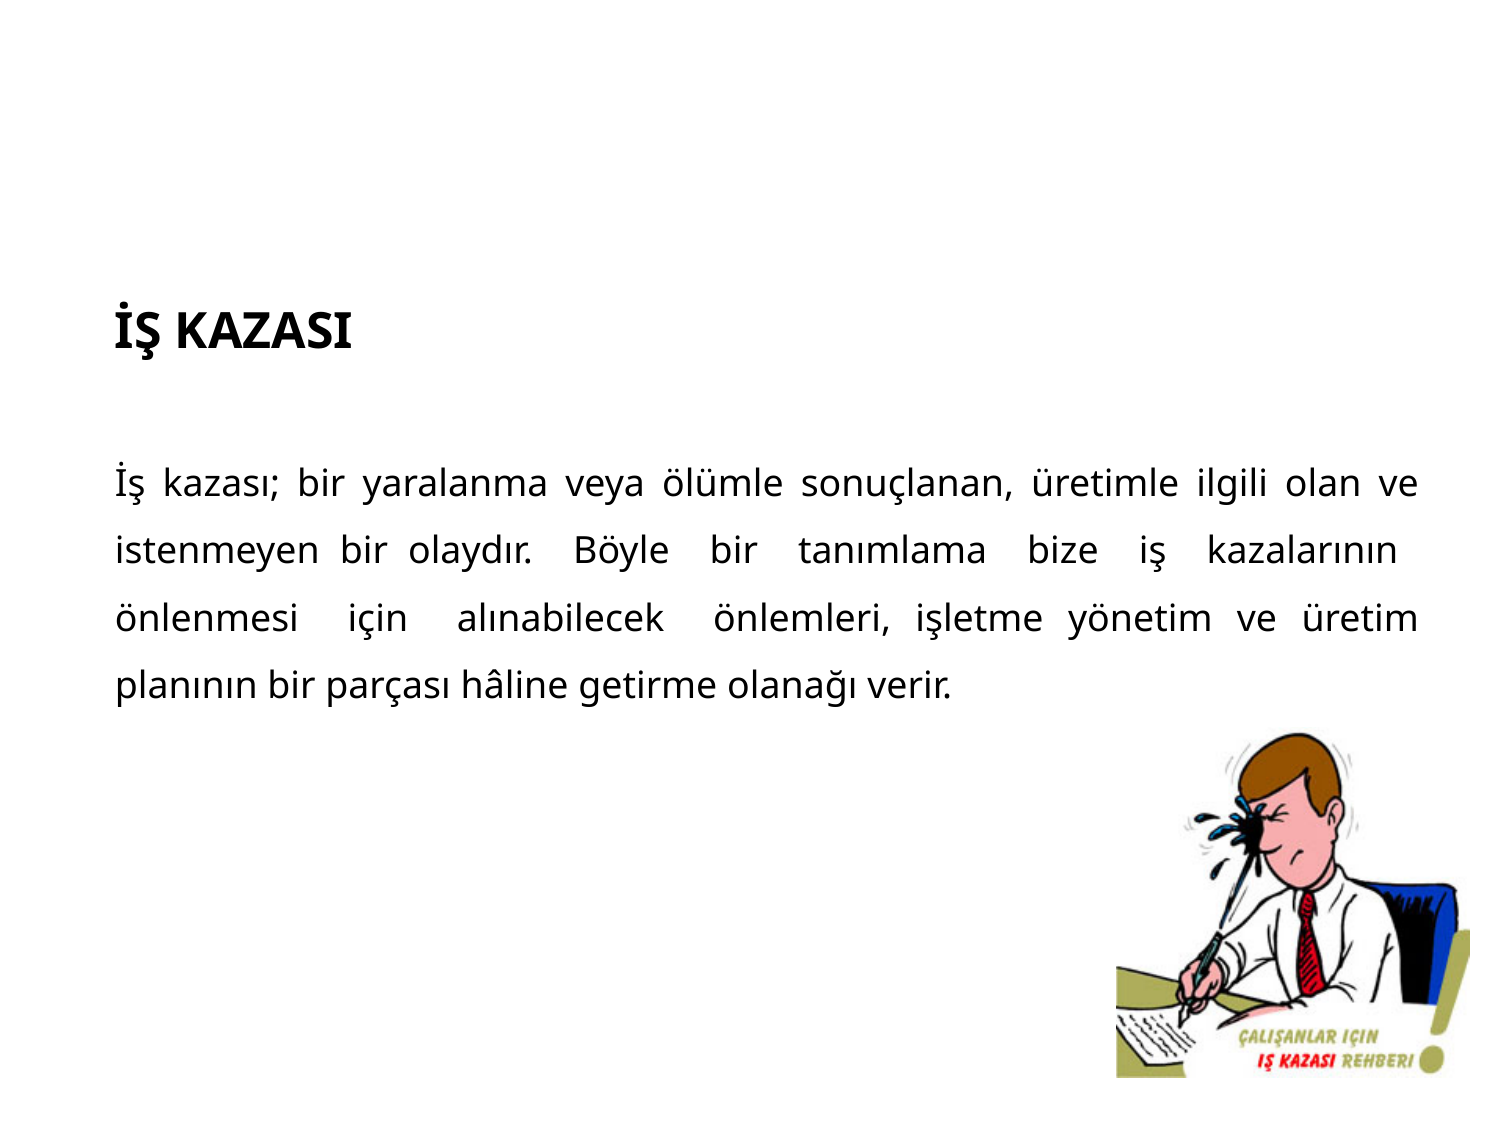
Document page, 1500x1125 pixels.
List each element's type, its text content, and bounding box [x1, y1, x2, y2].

picture [1115, 727, 1470, 1079]
text_box İŞ KAZASI [100, 290, 715, 366]
text_box İş kazası; bir yaralanma veya ölümle sonuçlanan, üretimle ilgili olan ve istenmeyen bir olaydır. Böyle bir tanımlama bize iş kazalarının önlenmesi için alınabilecek önlemleri, işletme yönetim ve üretim planının bir parçası hâline getirme olanağı verir. [100, 429, 1436, 714]
